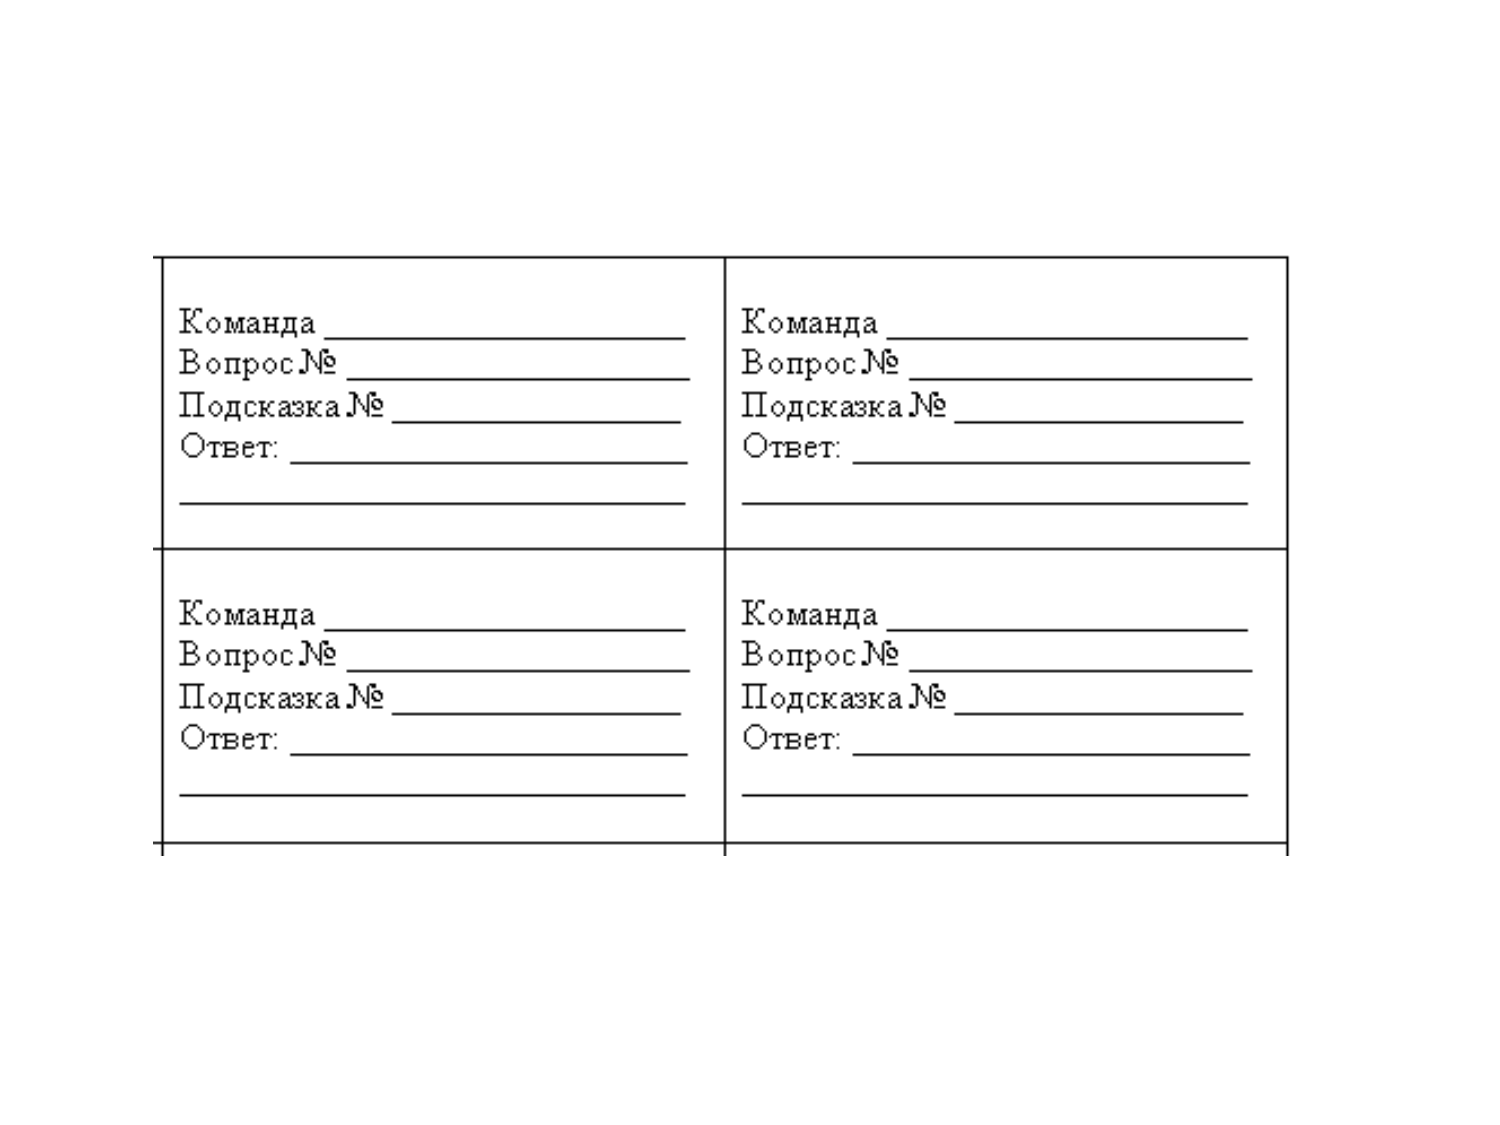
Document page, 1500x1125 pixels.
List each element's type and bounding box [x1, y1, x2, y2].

picture [153, 241, 1296, 856]
